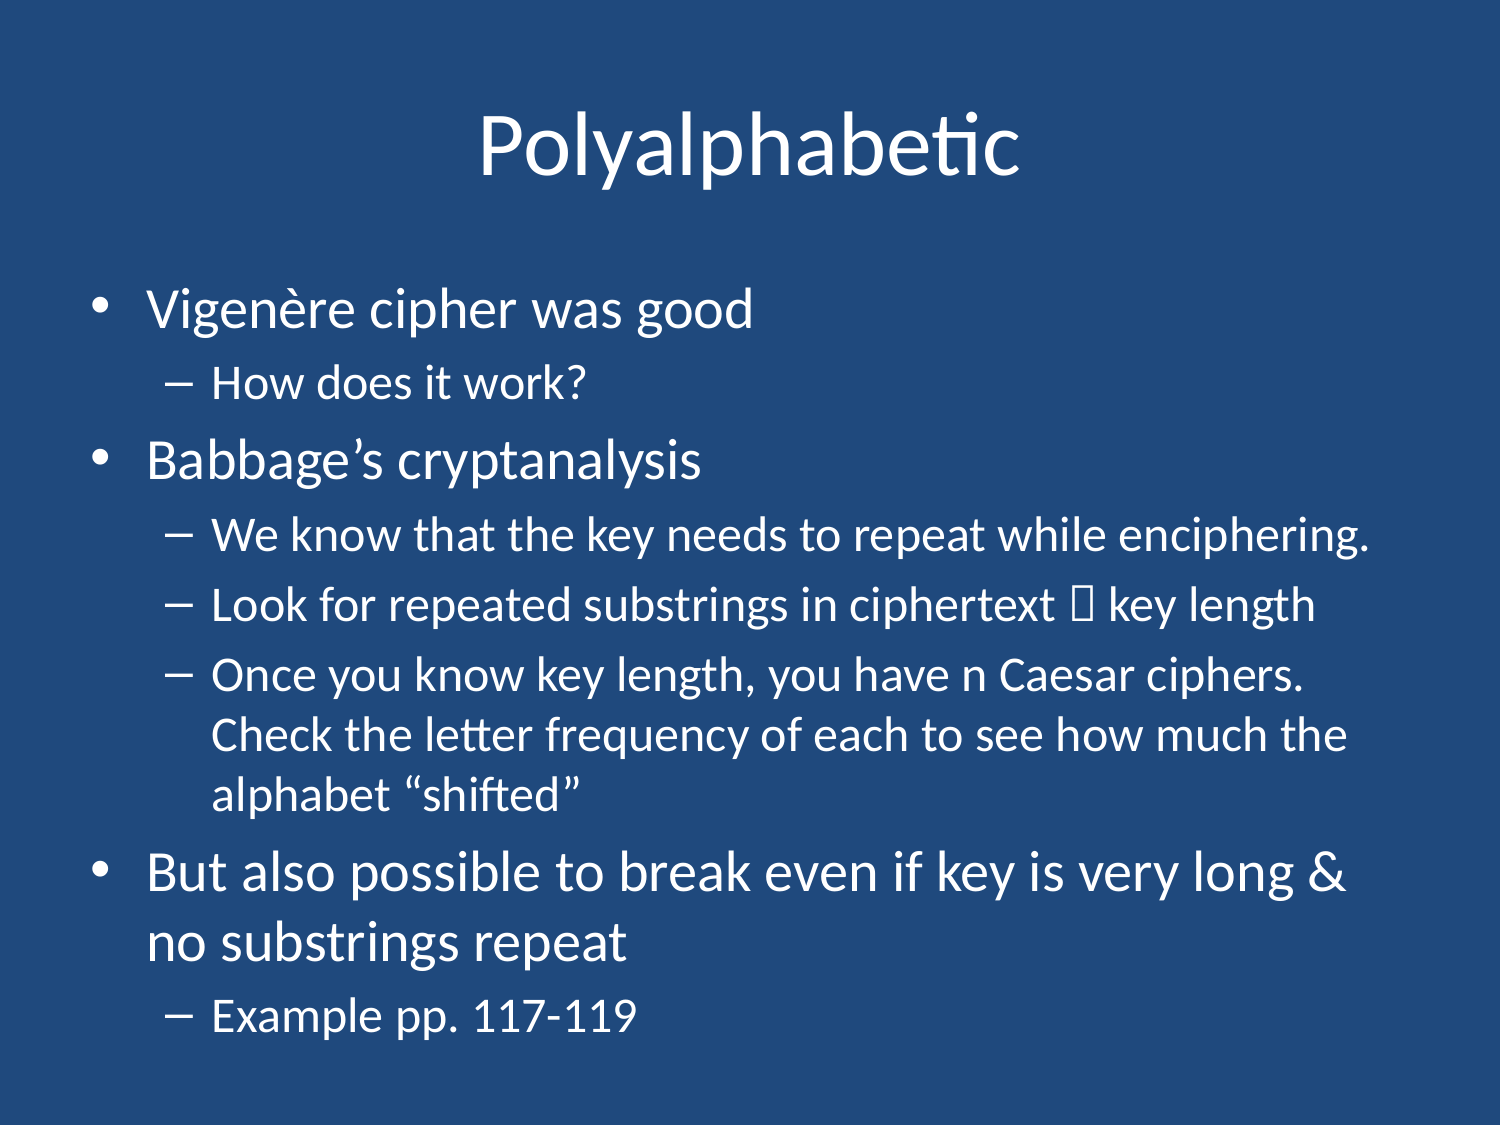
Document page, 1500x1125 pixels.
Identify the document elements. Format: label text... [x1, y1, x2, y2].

title Polyalphabetic [75, 45, 1425, 233]
list Vigenère cipher was good How does it work? Babbage’s cryptanalysis We know that the key needs to repeat while enciphering. Look for repeated substrings in ciphertext  key length Once you know key length, you have n Caesar ciphers. Check the letter frequency of each to see how much the alphabet “shifted” But also possible to break even if key is very long & no substrings repeat Example pp. 117-119 [75, 262, 1425, 1125]
